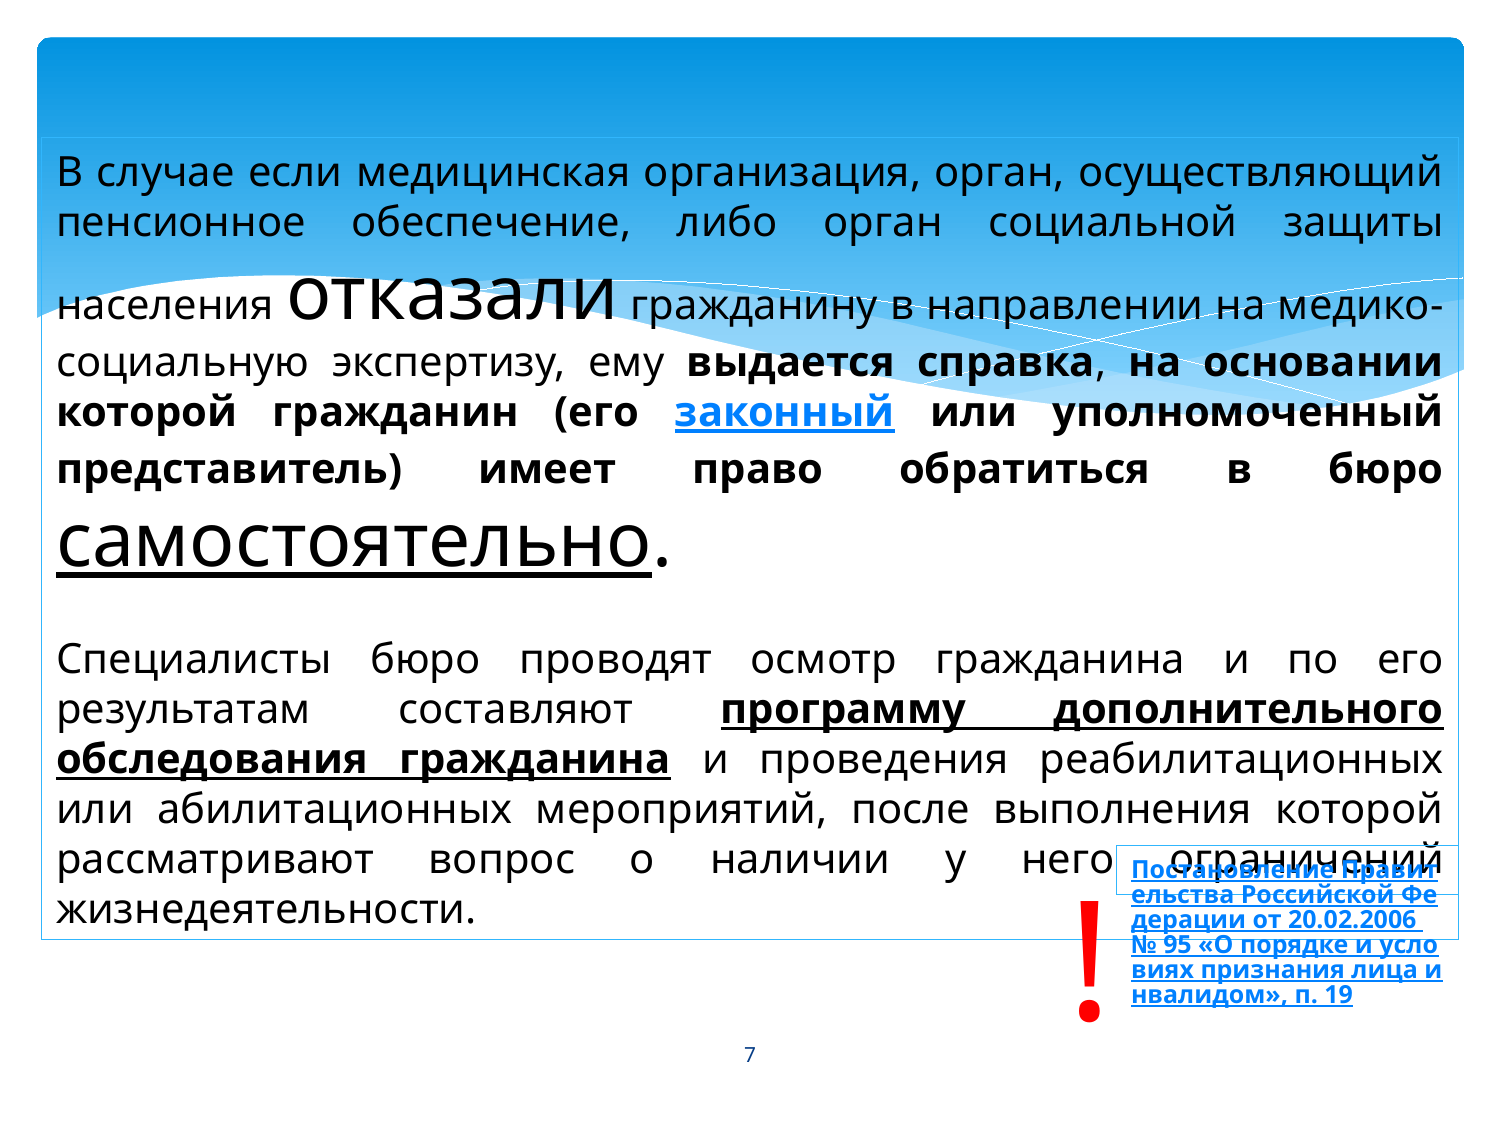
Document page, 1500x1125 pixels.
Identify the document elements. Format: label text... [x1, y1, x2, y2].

text_box ! [1052, 845, 1117, 1061]
text_box Постановление Правительства Российской Федерации от 20.02.2006 № 95 «О порядке и условиях признания лица инвалидом», п. 19 [1117, 845, 1459, 895]
text_box В случае если медицинская организация, орган, осуществляющий пенсионное обеспечение, либо орган социальной защиты населения отказали гражданину в направлении на медико-социальную экспертизу, ему выдается справка, на основании которой гражданин (его законный или уполномоченный представитель) имеет право обратиться в бюро самостоятельно. Специалисты бюро проводят осмотр гражданина и по его результатам составляют программу дополнительного обследования гражданина и проведения реабилитационных или абилитационных мероприятий, после выполнения которой рассматривают вопрос о наличии у него ограничений жизнедеятельности. [41, 137, 1459, 940]
slide_number 7 [654, 1025, 846, 1086]
